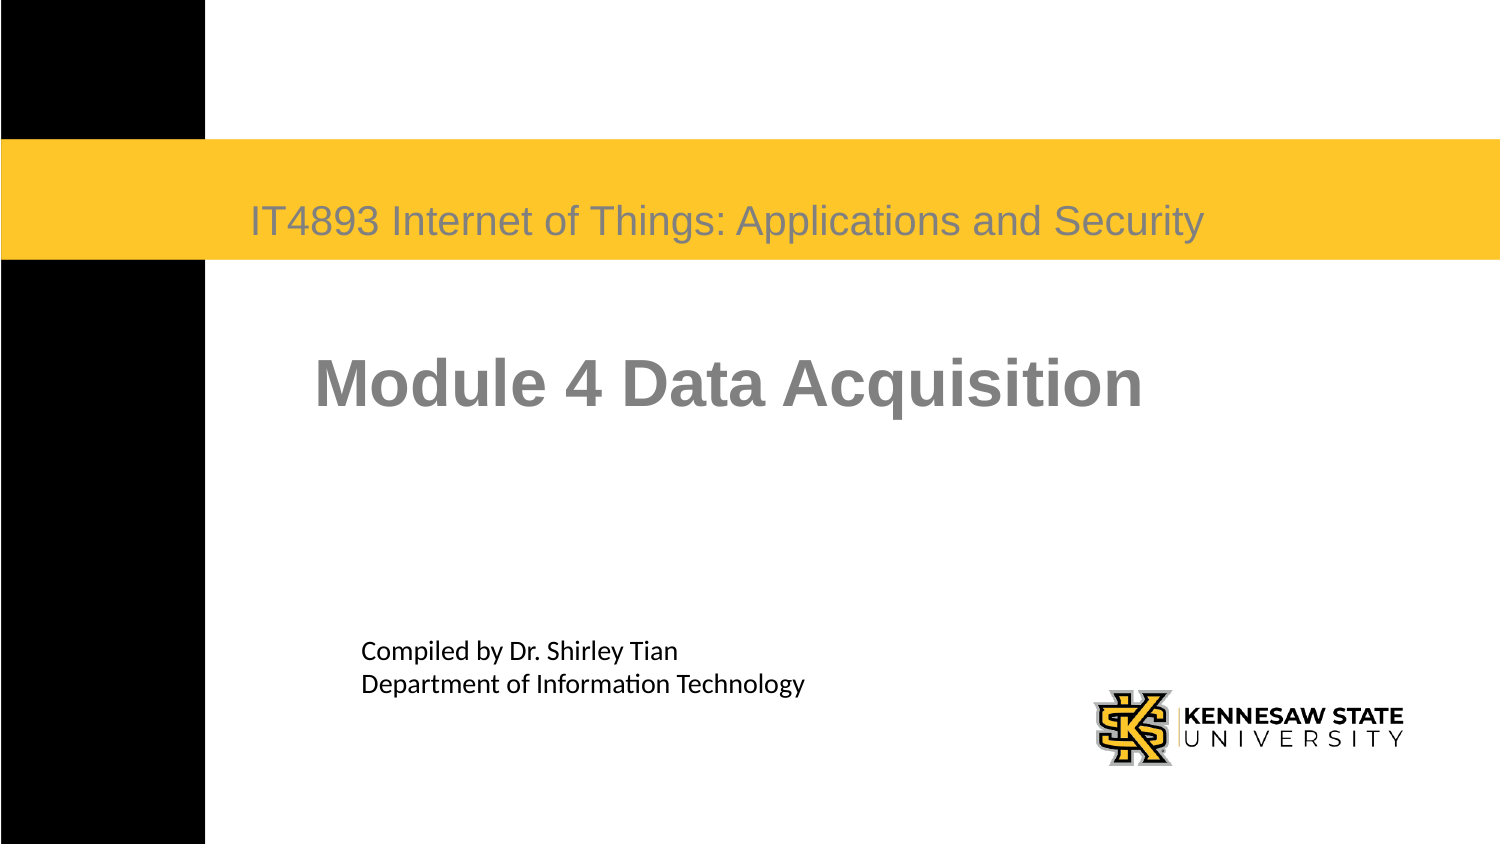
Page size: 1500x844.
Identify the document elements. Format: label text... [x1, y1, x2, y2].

text_box Compiled by Dr. Shirley Tian Department of Information Technology [346, 624, 821, 707]
text_box IT4893 Internet of Things: Applications and Security [235, 186, 1265, 252]
text_box Module 4 Data Acquisition [299, 332, 1161, 428]
picture [0, 0, 1500, 844]
